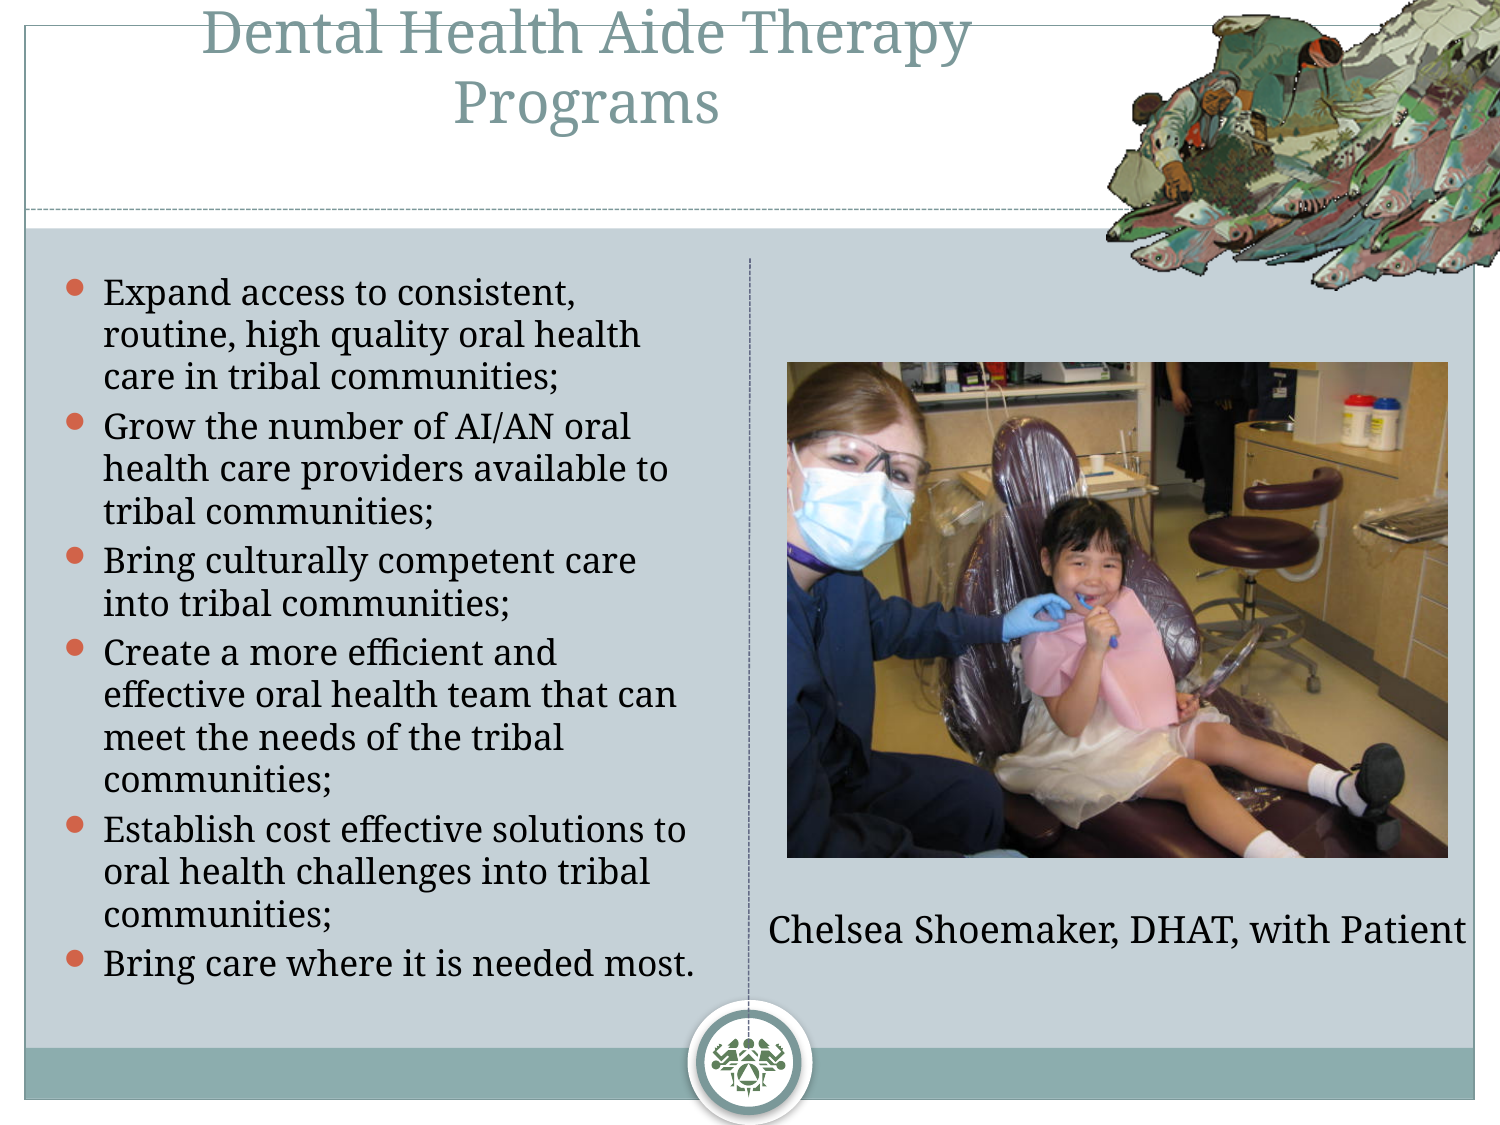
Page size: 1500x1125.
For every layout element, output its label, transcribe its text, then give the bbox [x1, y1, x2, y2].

title Dental Health Aide Therapy Programs [49, 37, 1125, 162]
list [787, 362, 1449, 858]
list Expand access to consistent, routine, high quality oral health care in tribal communities; Grow the number of AI/AN oral health care providers available to tribal communities; Bring culturally competent care into tribal communities; Create a more efficient and effective oral health team that can meet the needs of the tribal communities; Establish cost effective solutions to oral health challenges into tribal communities; Bring care where it is needed most. [49, 262, 712, 1031]
picture [1106, 0, 1500, 291]
text_box Chelsea Shoemaker, DHAT, with Patient [753, 899, 1483, 959]
